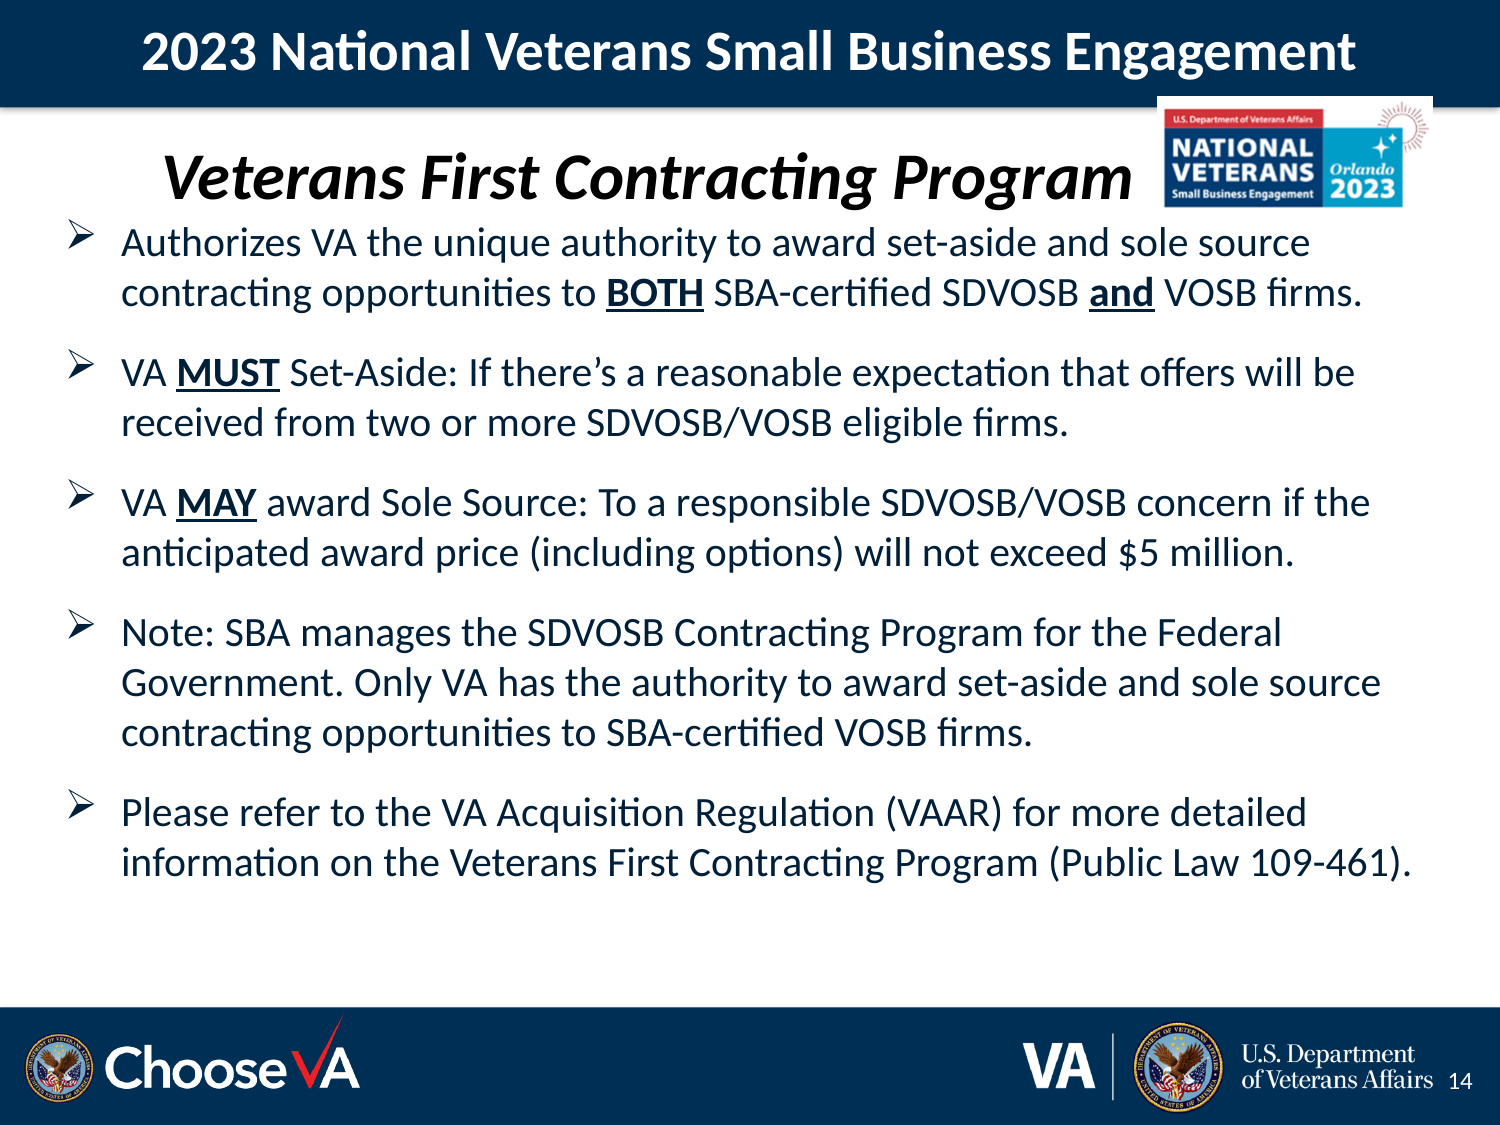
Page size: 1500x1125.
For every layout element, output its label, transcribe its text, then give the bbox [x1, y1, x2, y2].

text_box Authorizes VA the unique authority to award set-aside and sole source contracting opportunities to BOTH SBA-certified SDVOSB and VOSB firms. VA MUST Set-Aside: If there’s a reasonable expectation that offers will be received from two or more SDVOSB/VOSB eligible firms. VA MAY award Sole Source: To a responsible SDVOSB/VOSB concern if the anticipated award price (including options) will not exceed $5 million. Note: SBA manages the SDVOSB Contracting Program for the Federal Government. Only VA has the authority to award set-aside and sole source contracting opportunities to SBA-certified VOSB firms. Please refer to the VA Acquisition Regulation (VAAR) for more detailed information on the Veterans First Contracting Program (Public Law 109-461). [49, 207, 1433, 893]
slide_number 14 [1425, 1049, 1489, 1110]
picture [1017, 1014, 1438, 1120]
list Veterans First Contracting Program [71, 125, 1152, 207]
title 2023 National Veterans Small Business Engagement [0, 0, 1500, 108]
picture [24, 1012, 360, 1103]
picture [1157, 96, 1434, 217]
